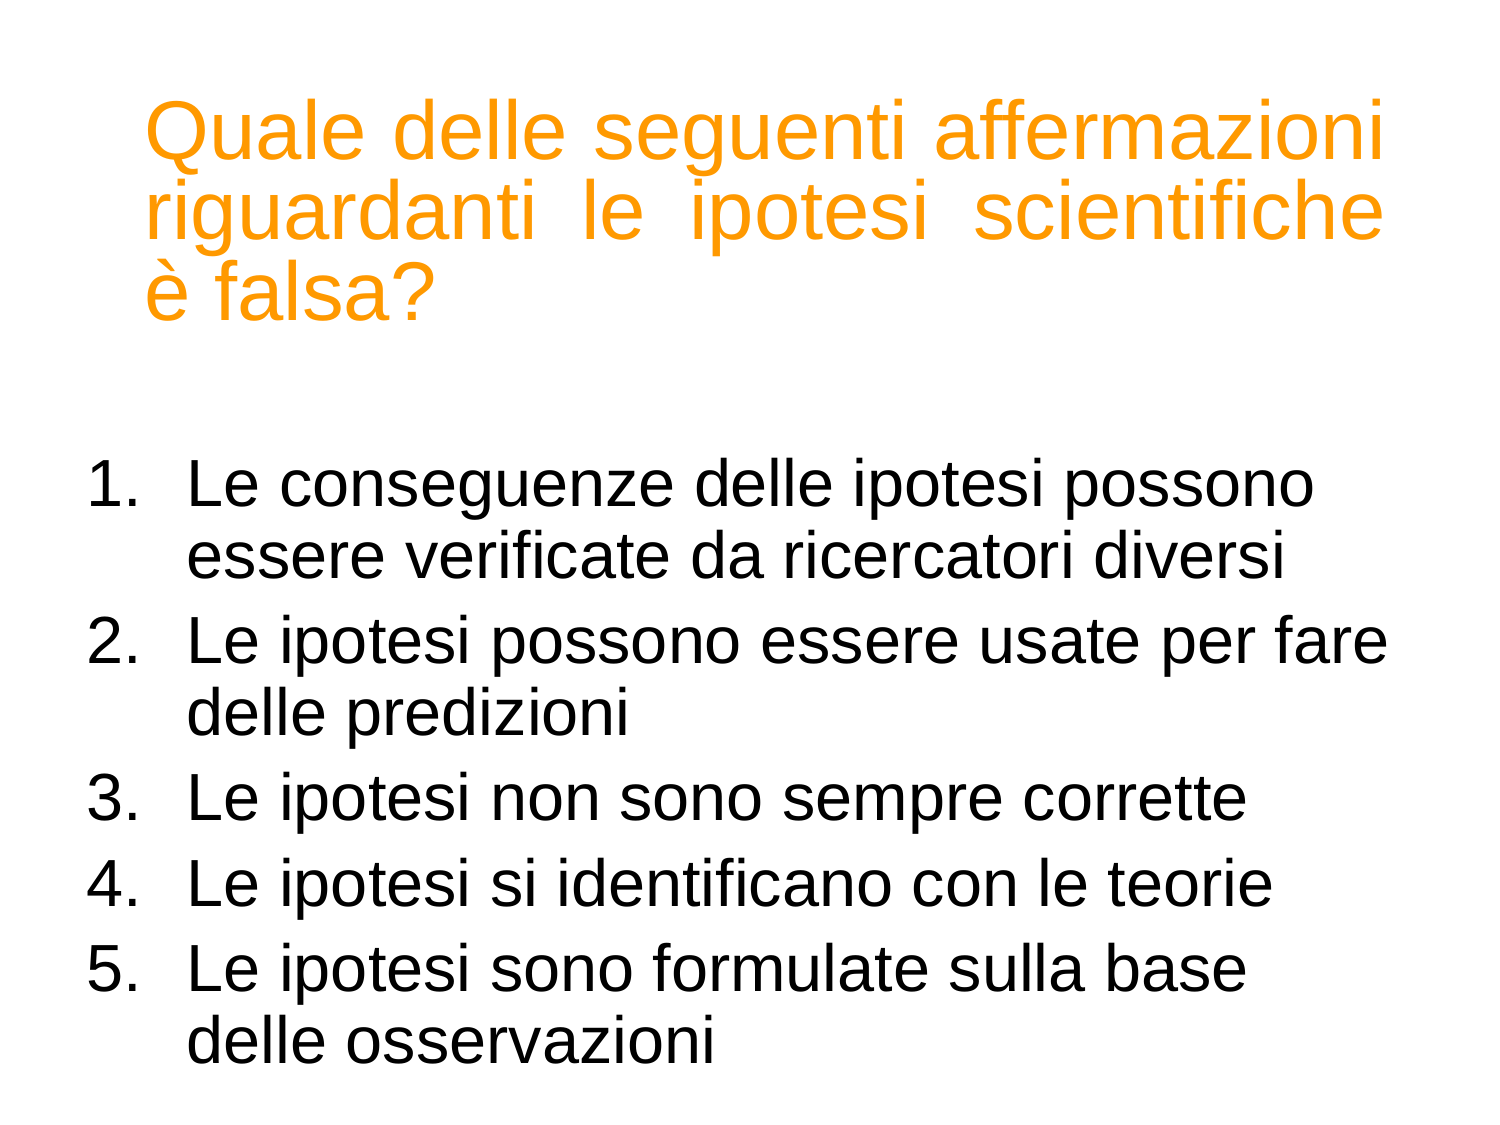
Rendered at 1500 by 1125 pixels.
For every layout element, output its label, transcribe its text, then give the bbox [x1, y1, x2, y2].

text_box Quale delle seguenti affermazioni riguardanti le ipotesi scientifiche è falsa? [144, 96, 1387, 336]
list Le conseguenze delle ipotesi possono essere verificate da ricercatori diversi Le ipotesi possono essere usate per fare delle predizioni Le ipotesi non sono sempre corrette Le ipotesi si identificano con le teorie Le ipotesi sono formulate sulla base delle osservazioni [71, 348, 1422, 1091]
